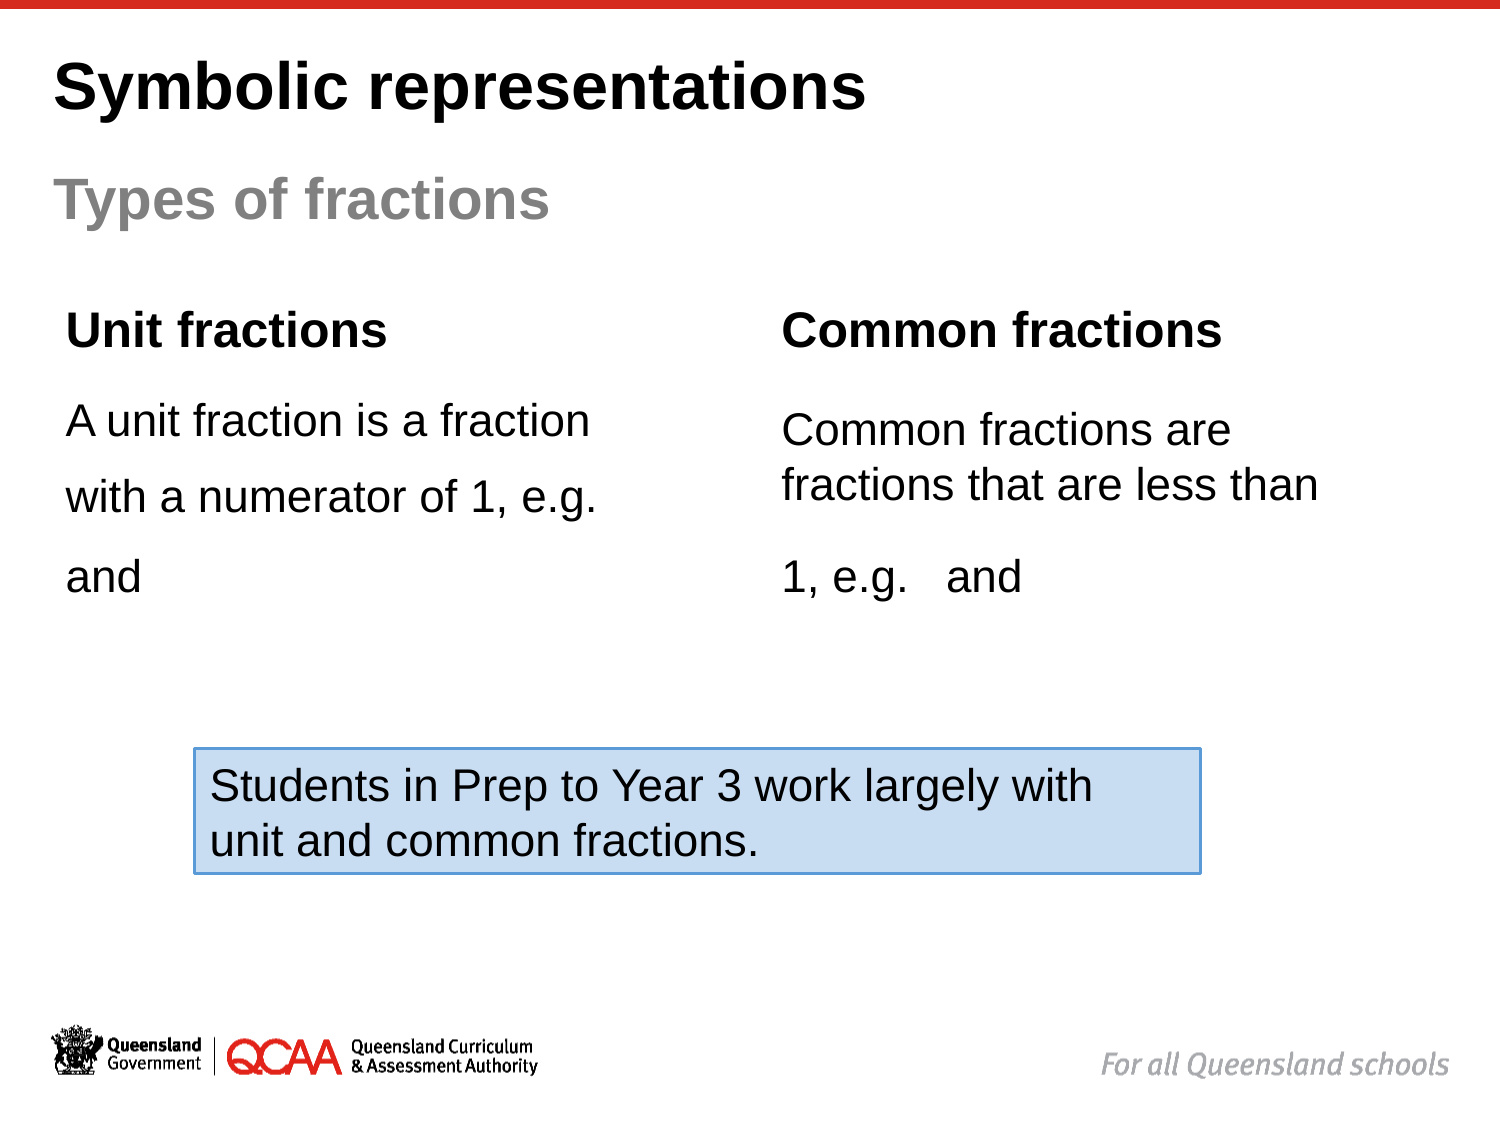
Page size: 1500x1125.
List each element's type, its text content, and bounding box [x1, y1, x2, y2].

picture [0, 984, 1500, 1118]
title Symbolic representations [53, 42, 1447, 115]
list Types of fractions [53, 160, 1483, 420]
text_box Students in Prep to Year 3 work largely with unit and common fractions. [194, 748, 1201, 874]
